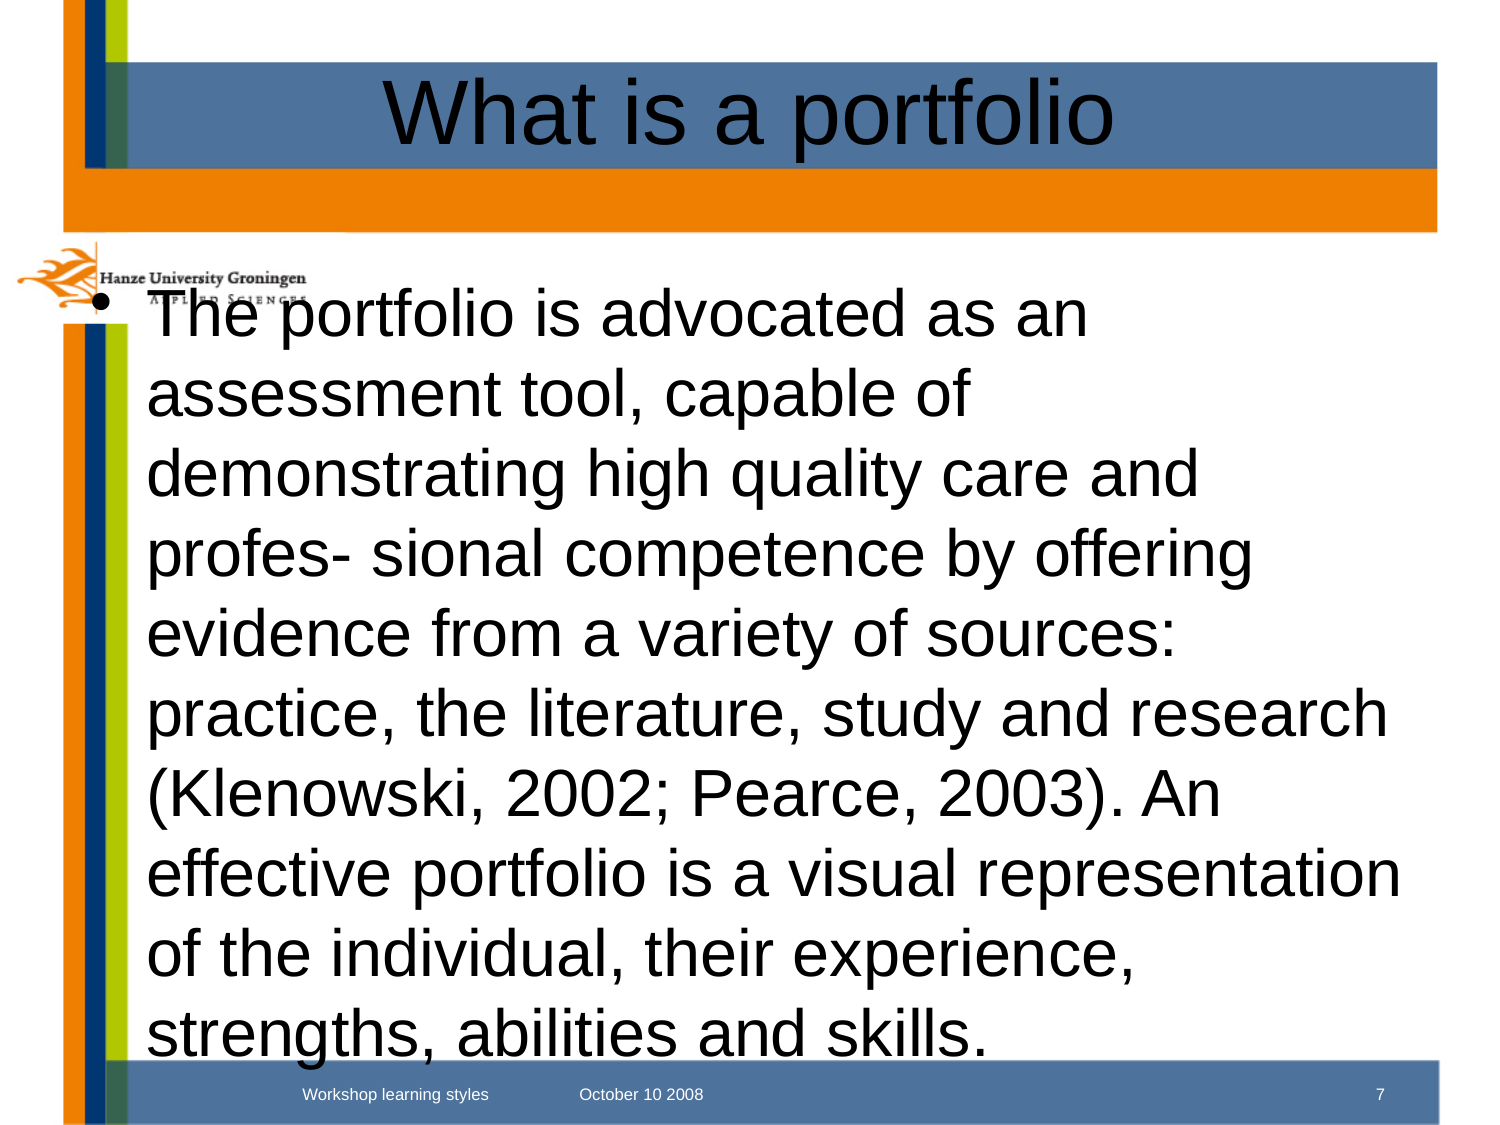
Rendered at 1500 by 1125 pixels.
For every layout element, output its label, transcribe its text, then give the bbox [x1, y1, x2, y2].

list The portfolio is advocated as an assessment tool, capable of demonstrating high quality care and profes- sional competence by offering evidence from a variety of sources: practice, the literature, study and research (Klenowski, 2002; Pearce, 2003). An effective portfolio is a visual representation of the individual, their experience, strengths, abilities and skills. [75, 262, 1425, 1005]
picture [0, 0, 1500, 1125]
slide_number 7 [1087, 1055, 1401, 1125]
title What is a portfolio [75, 45, 1425, 233]
footer Workshop learning styles October 10 2008 [287, 1055, 763, 1125]
